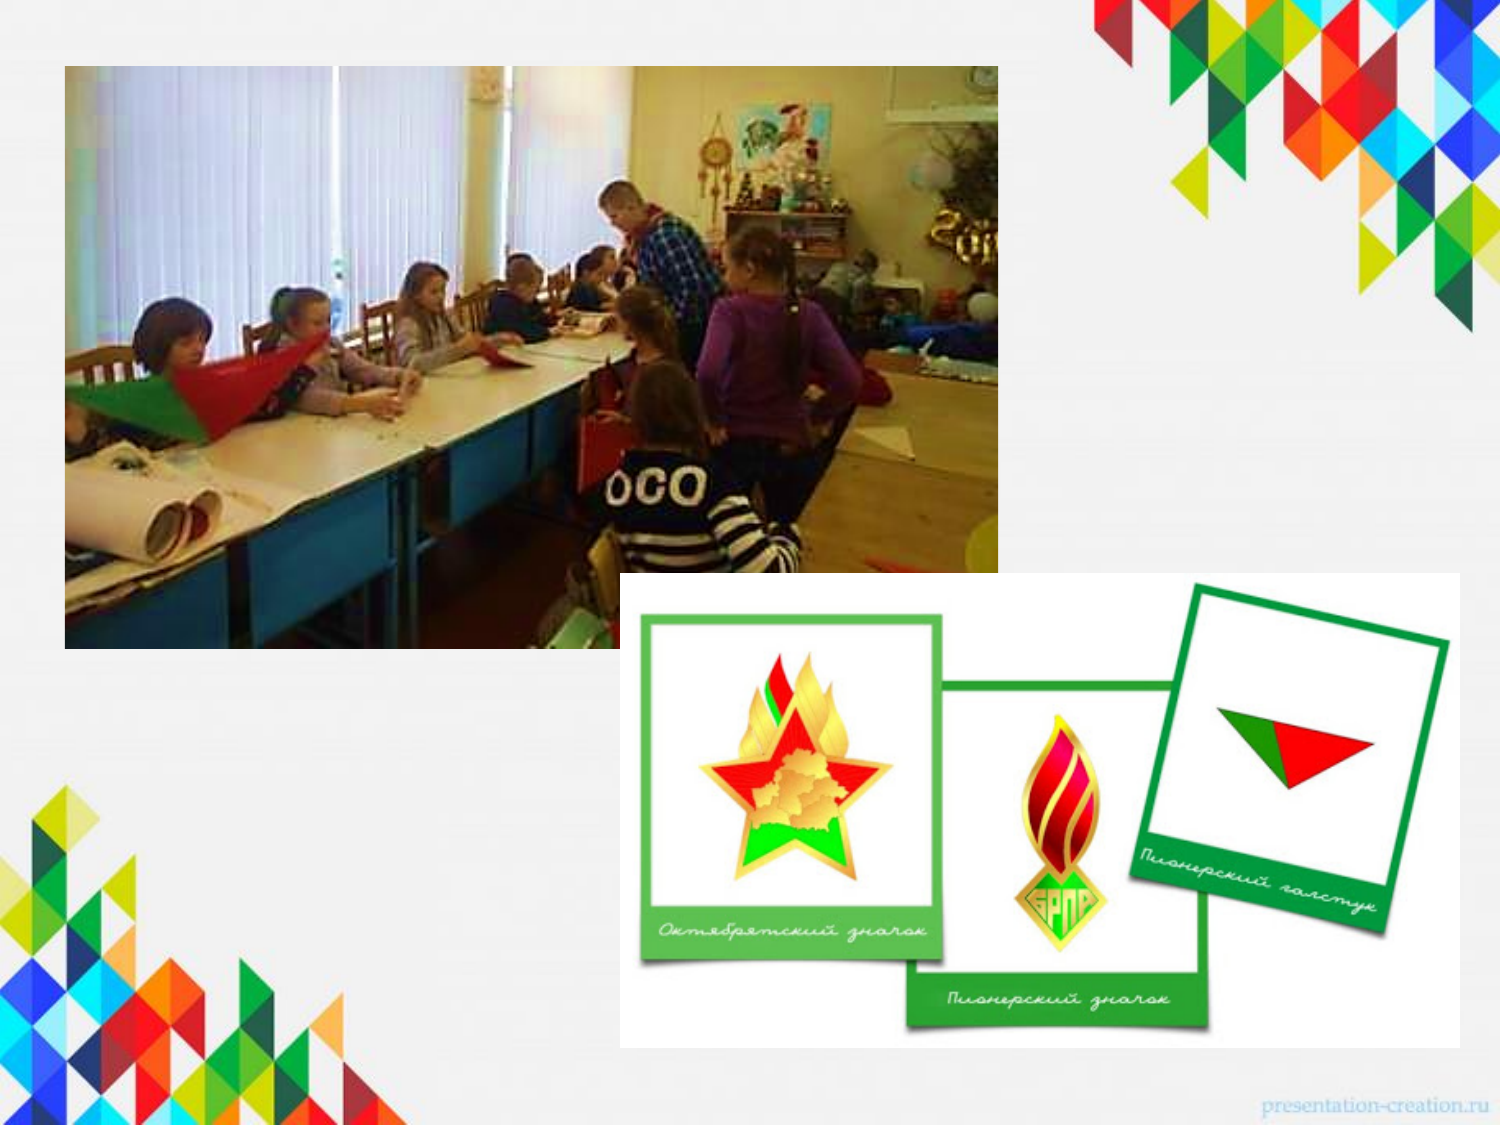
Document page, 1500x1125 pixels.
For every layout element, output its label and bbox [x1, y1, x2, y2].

picture [0, 0, 1500, 1125]
list [64, 66, 999, 650]
